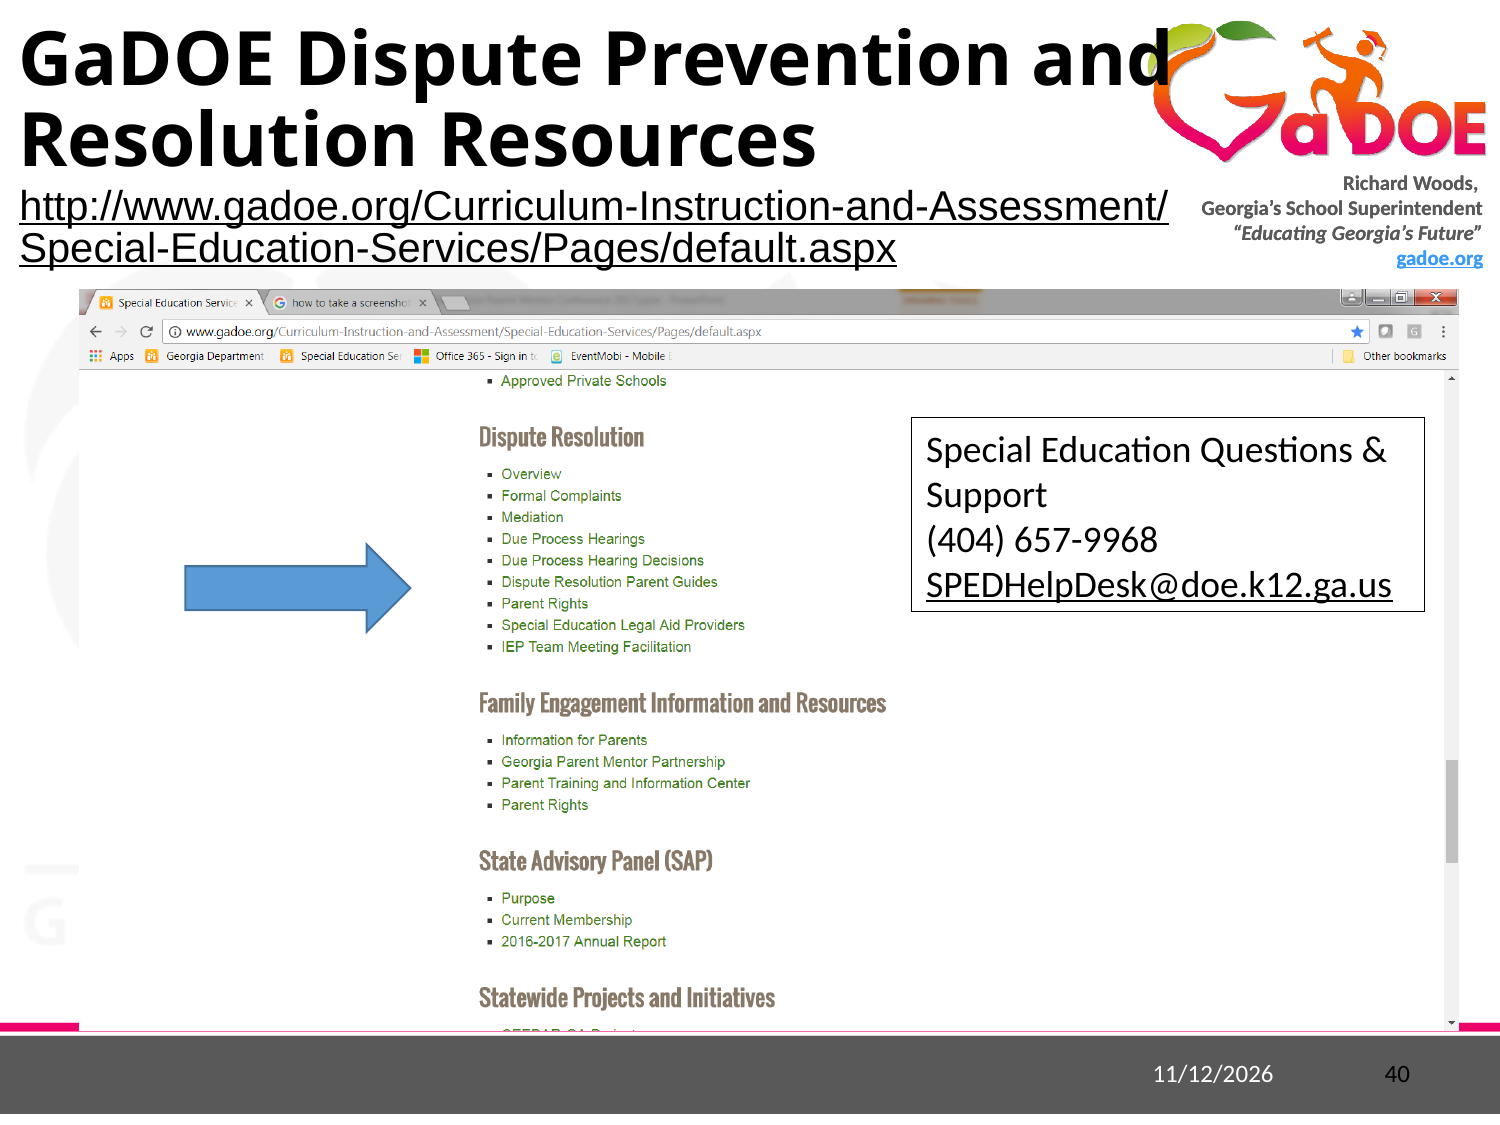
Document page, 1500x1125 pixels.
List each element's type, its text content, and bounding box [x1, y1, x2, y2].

title GaDOE Dispute Prevention and Resolution Resources [3, 88, 1499, 206]
slide_number 40 [1325, 1042, 1425, 1103]
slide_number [1137, 1042, 1313, 1103]
picture [19, 235, 1473, 1031]
picture [1135, 8, 1499, 88]
text_box http://www.gadoe.org/Curriculum-Instruction-and-Assessment/Special-Education-Services/Pages/default.aspx [4, 171, 1188, 287]
